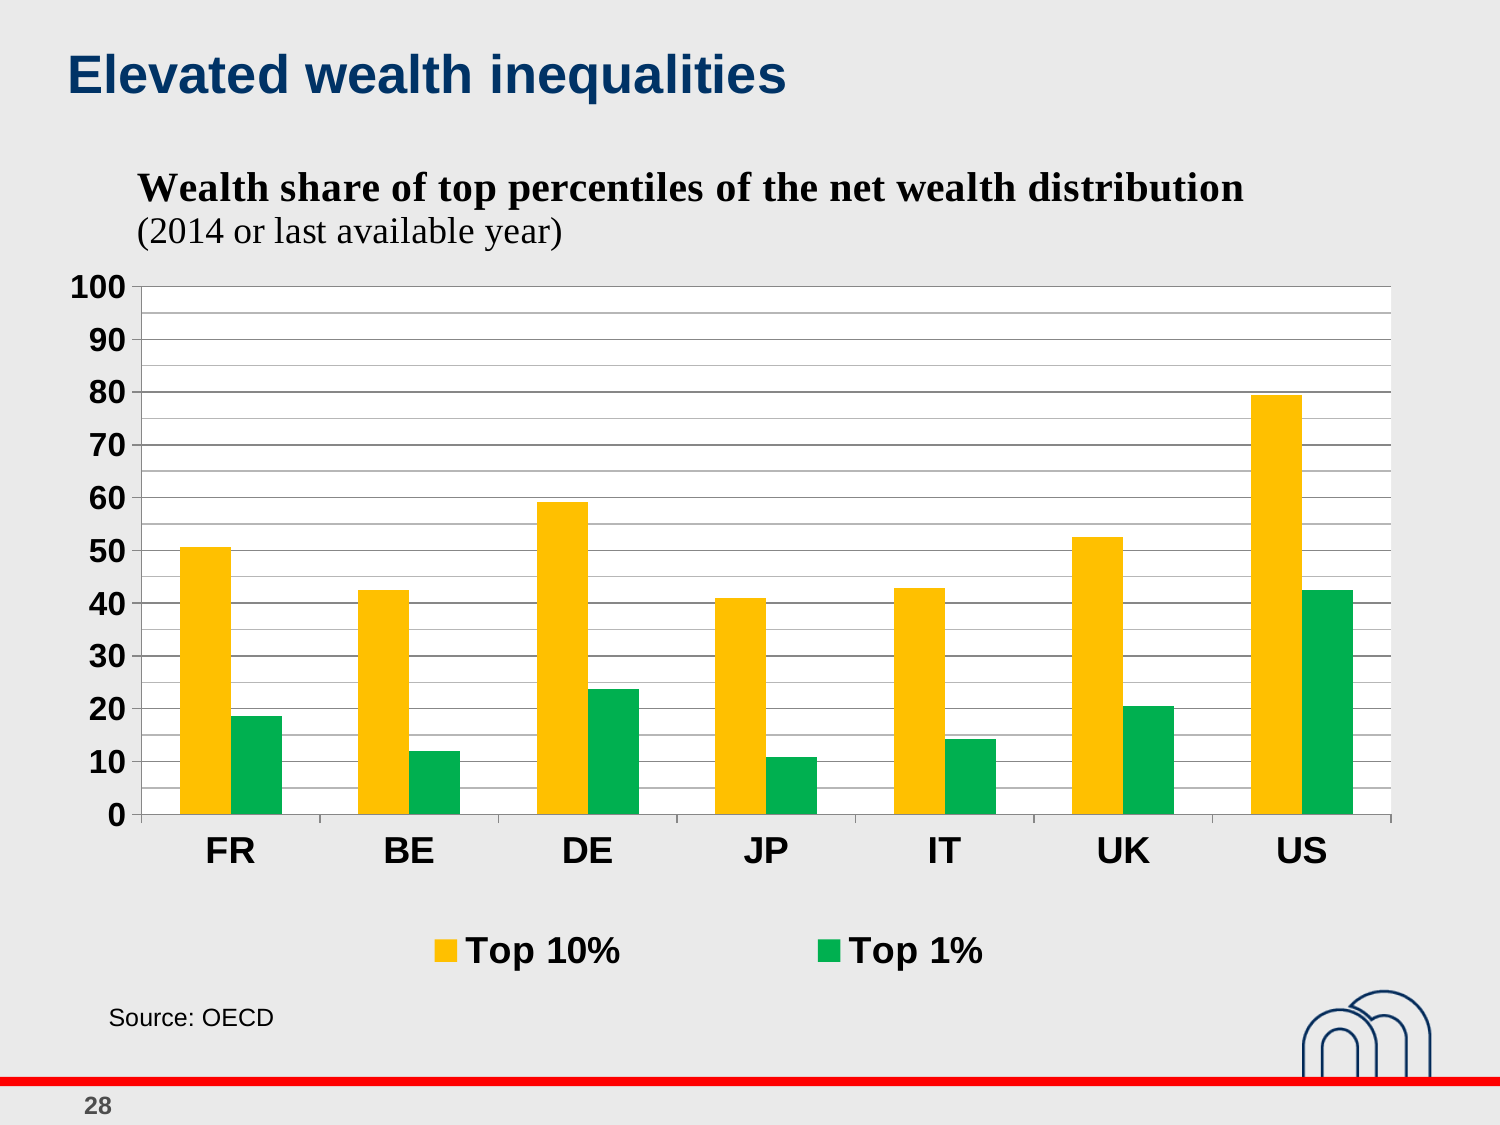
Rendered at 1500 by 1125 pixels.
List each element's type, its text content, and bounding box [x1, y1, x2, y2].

text_box Source: OECD [93, 993, 1278, 1039]
chart [39, 155, 1424, 983]
text_box Elevated wealth inequalities [52, 9, 1486, 135]
picture [1302, 989, 1433, 1076]
